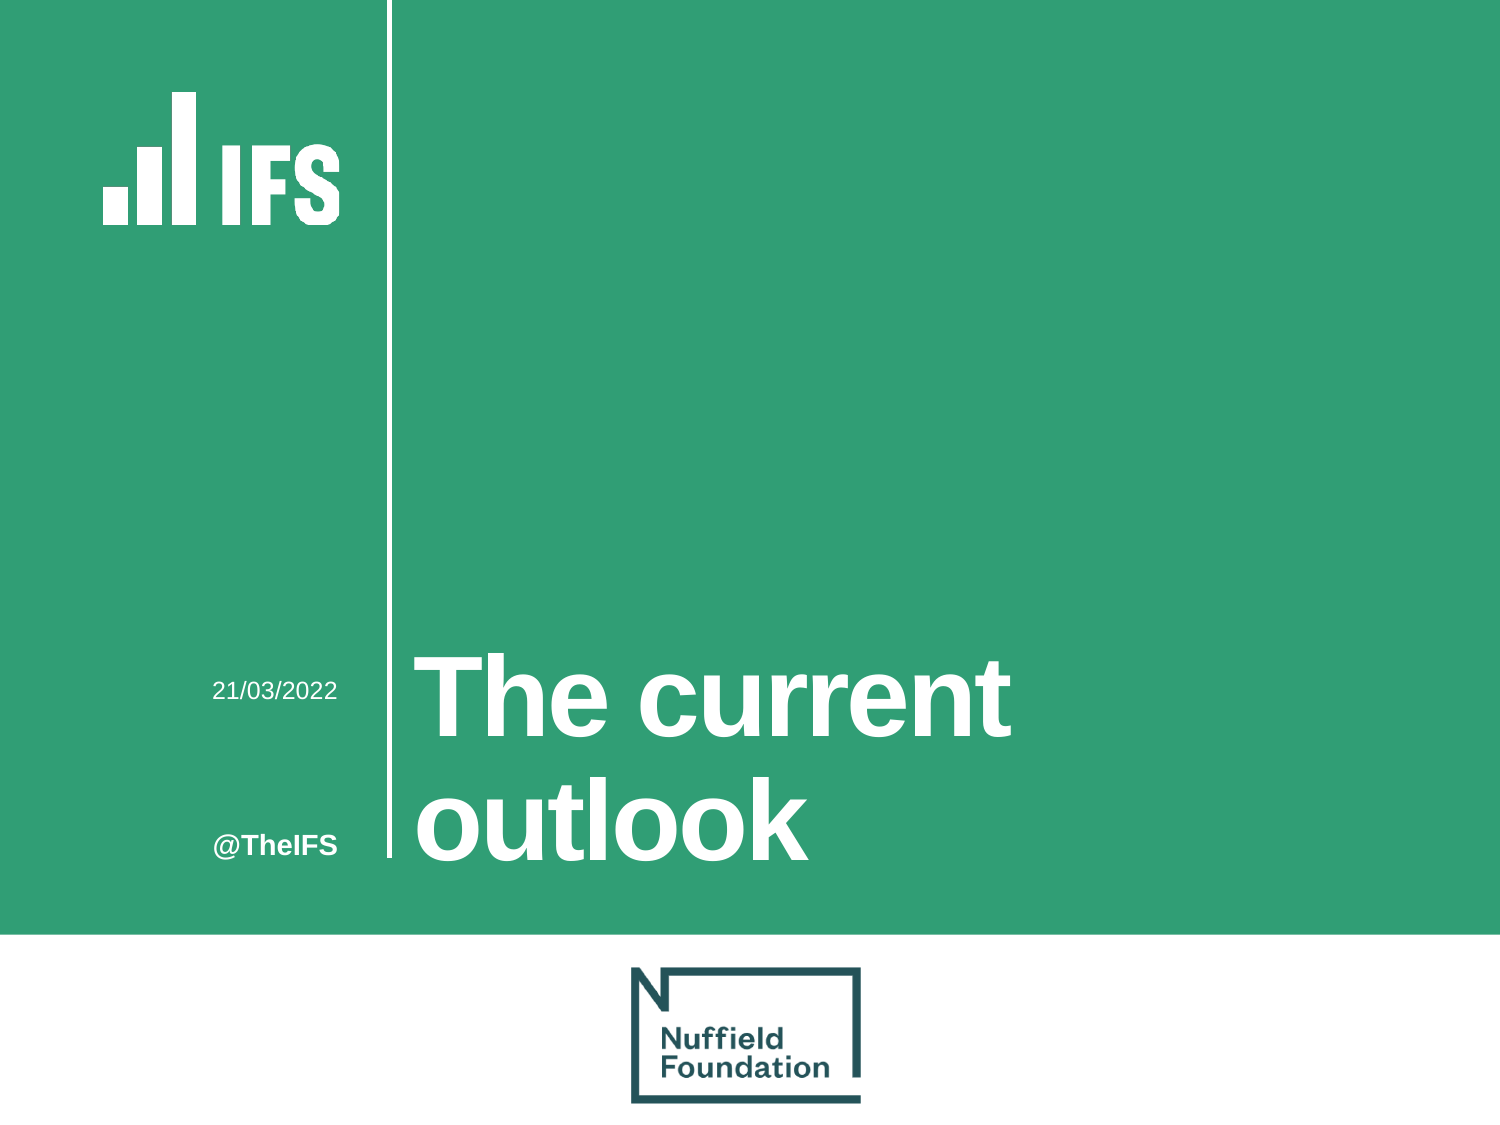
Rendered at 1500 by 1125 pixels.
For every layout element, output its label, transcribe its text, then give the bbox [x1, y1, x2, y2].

list 21/03/2022 [60, 501, 353, 761]
title The current outlook [398, 503, 1400, 893]
picture [614, 948, 886, 1125]
